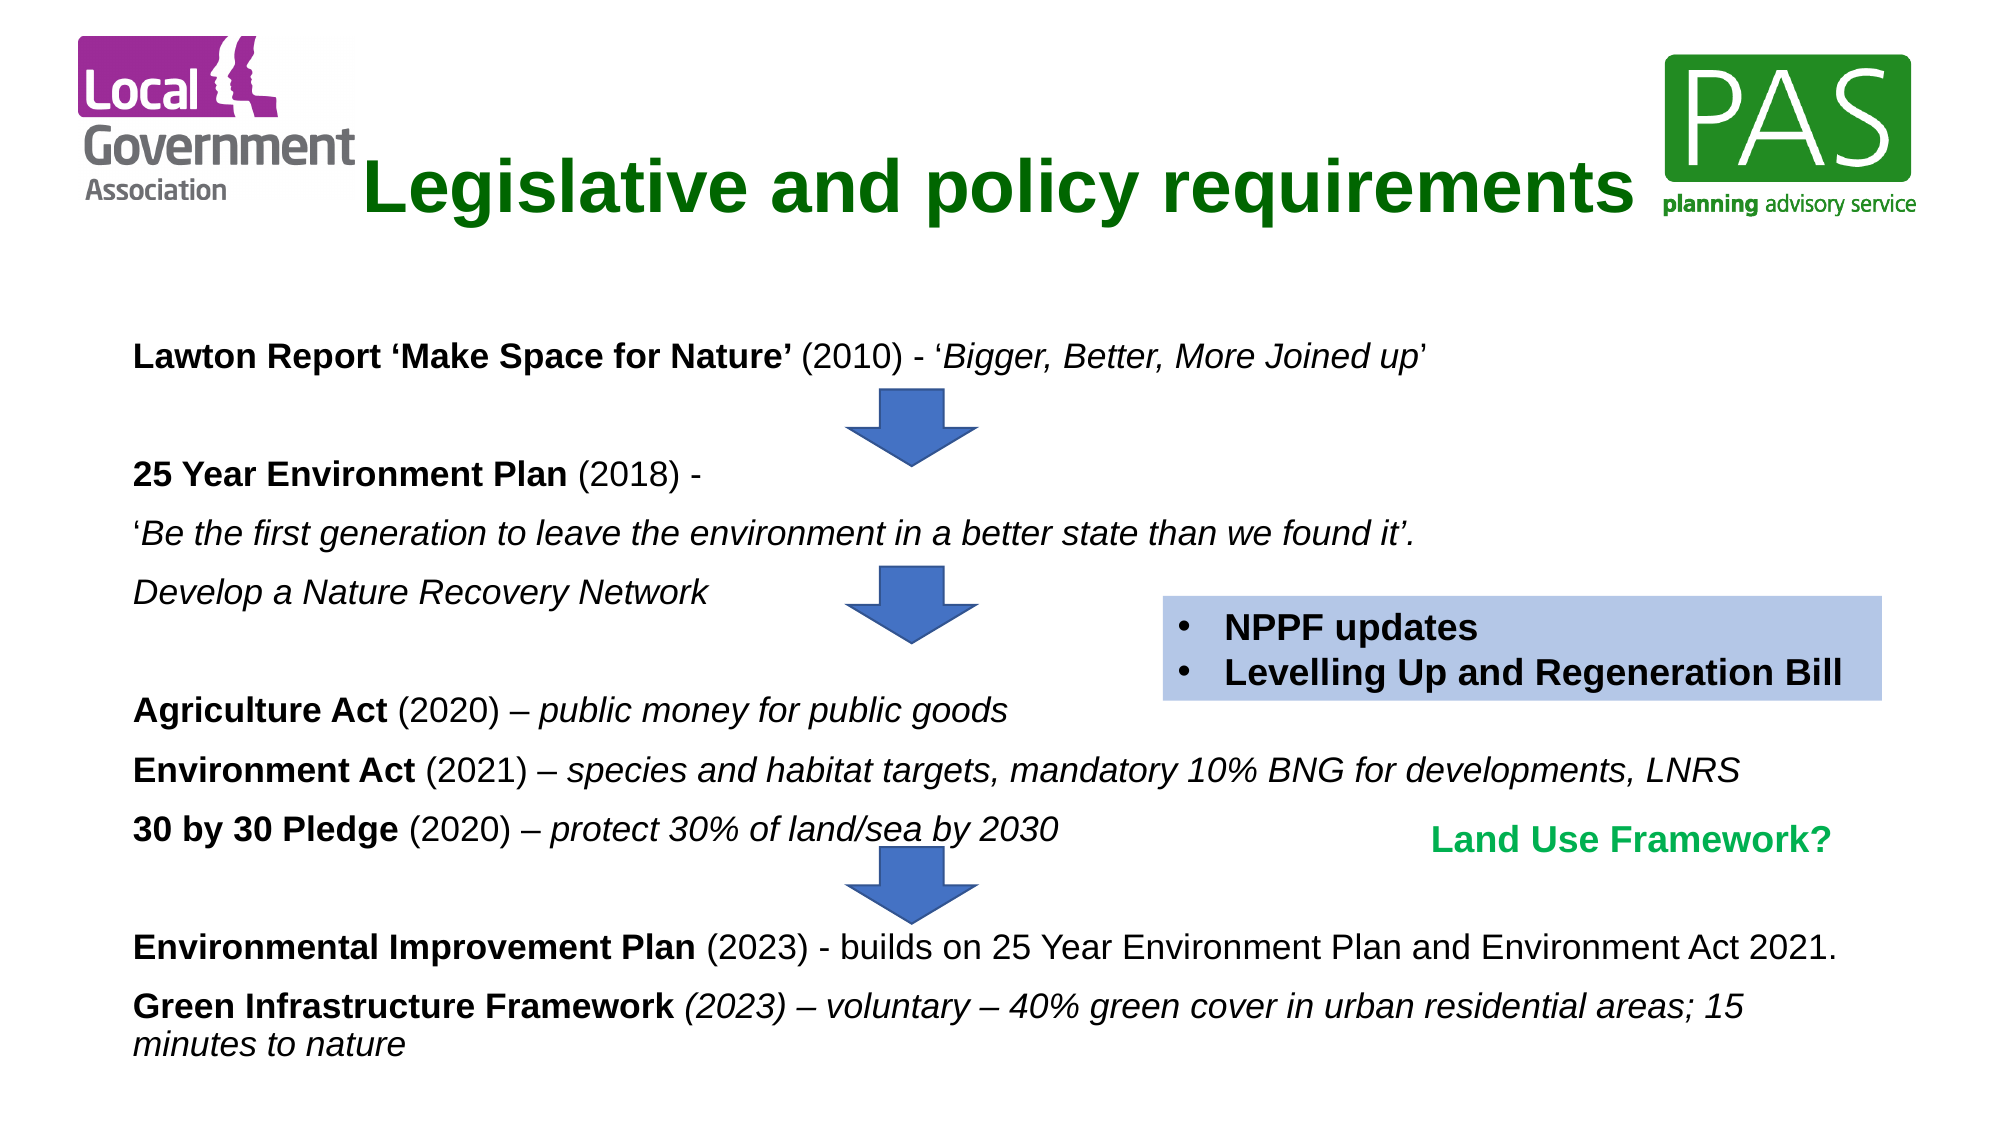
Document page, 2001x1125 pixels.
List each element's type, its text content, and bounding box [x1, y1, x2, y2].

title Legislative and policy requirements [100, 134, 1900, 244]
text_box [847, 566, 976, 644]
text_box NPPF updates Levelling Up and Regeneration Bill [1162, 595, 1882, 701]
text_box [847, 389, 976, 467]
picture [78, 36, 355, 200]
picture [1663, 54, 1916, 217]
text_box [847, 847, 976, 924]
text_box Lawton Report ‘Make Space for Nature’ (2010) - ‘Bigger, Better, More Joined up’ 25 Year Environment Plan (2018) - ‘Be the first generation to leave the environment in a better state than we found it’. Develop a Nature Recovery Network Agriculture Act (2020) – public money for public goods Environment Act (2021) – species and habitat targets, mandatory 10% BNG for developments, LNRS 30 by 30 Pledge (2020) – protect 30% of land/sea by 2030 Environmental Improvement Plan (2023) - builds on 25 Year Environment Plan and Environment Act 2021. Green Infrastructure Framework (2023) – voluntary – 40% green cover in urban residential areas; 15 minutes to nature [117, 330, 1882, 1125]
text_box Land Use Framework? [1416, 807, 1882, 913]
